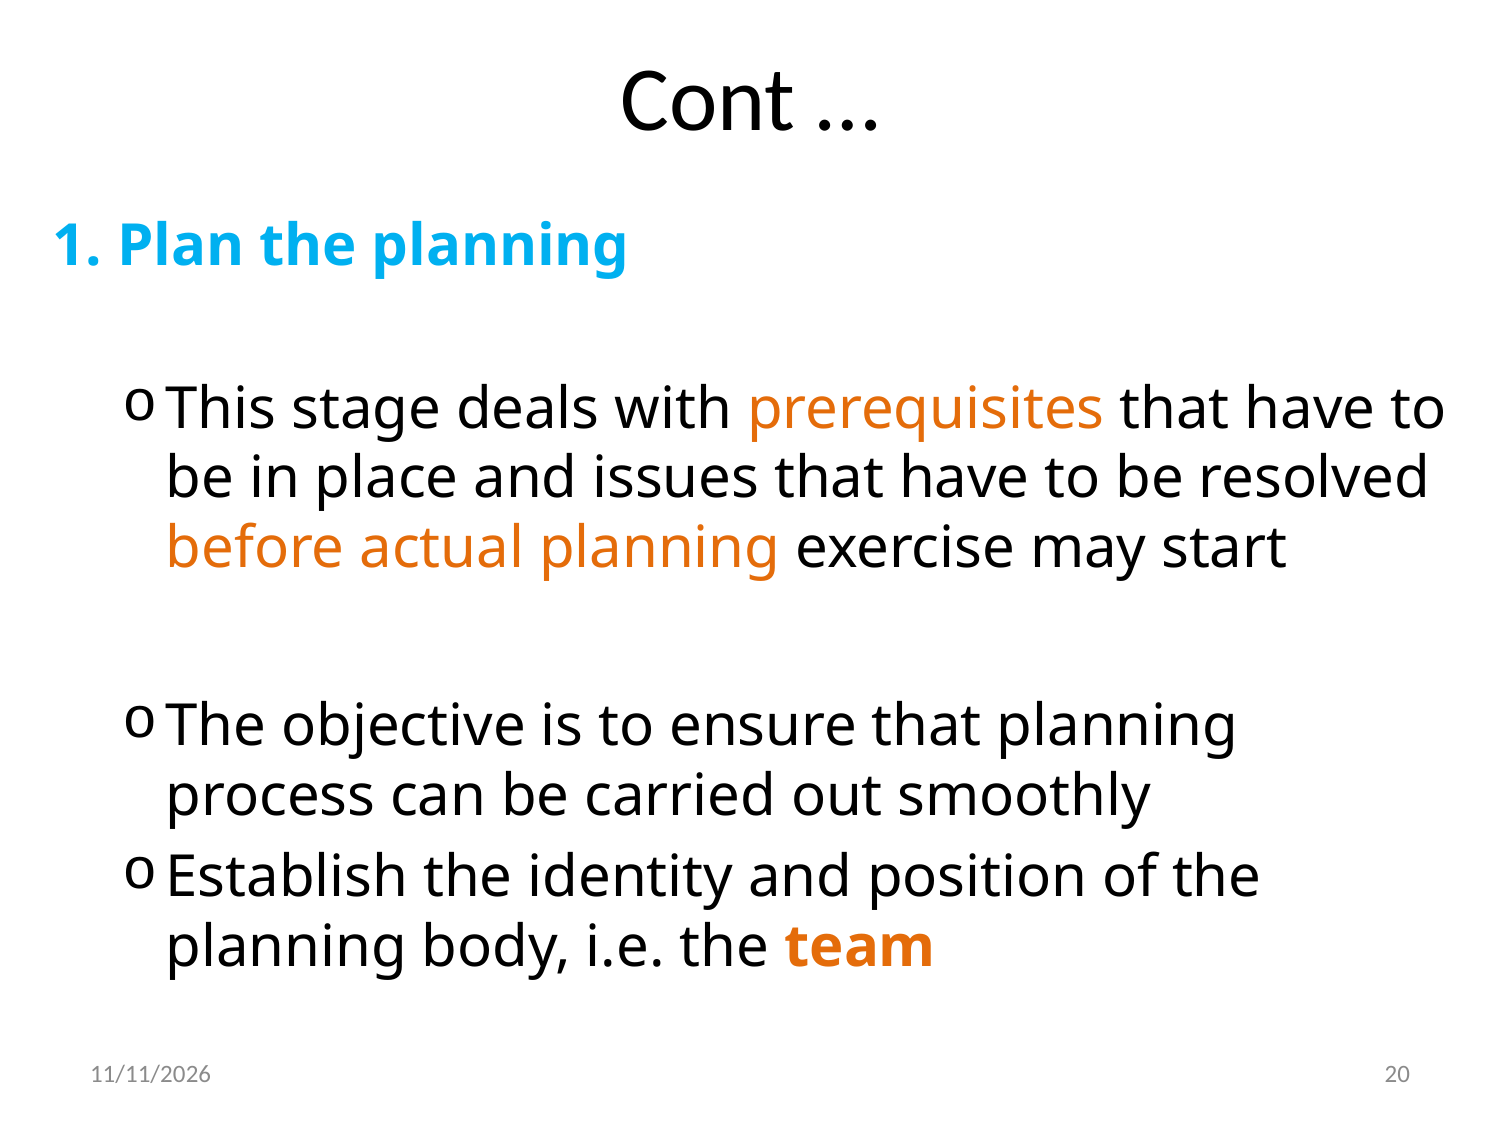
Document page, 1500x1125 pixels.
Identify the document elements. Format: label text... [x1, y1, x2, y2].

slide_number 20 [1074, 1042, 1425, 1103]
title Cont … [75, 24, 1425, 163]
slide_number 20-Feb-20 [75, 1042, 425, 1103]
list 1. Plan the planning This stage deals with prerequisites that have to be in place and issues that have to be resolved before actual planning exercise may start The objective is to ensure that planning process can be carried out smoothly Establish the identity and position of the planning body, i.e. the team [37, 200, 1463, 1063]
